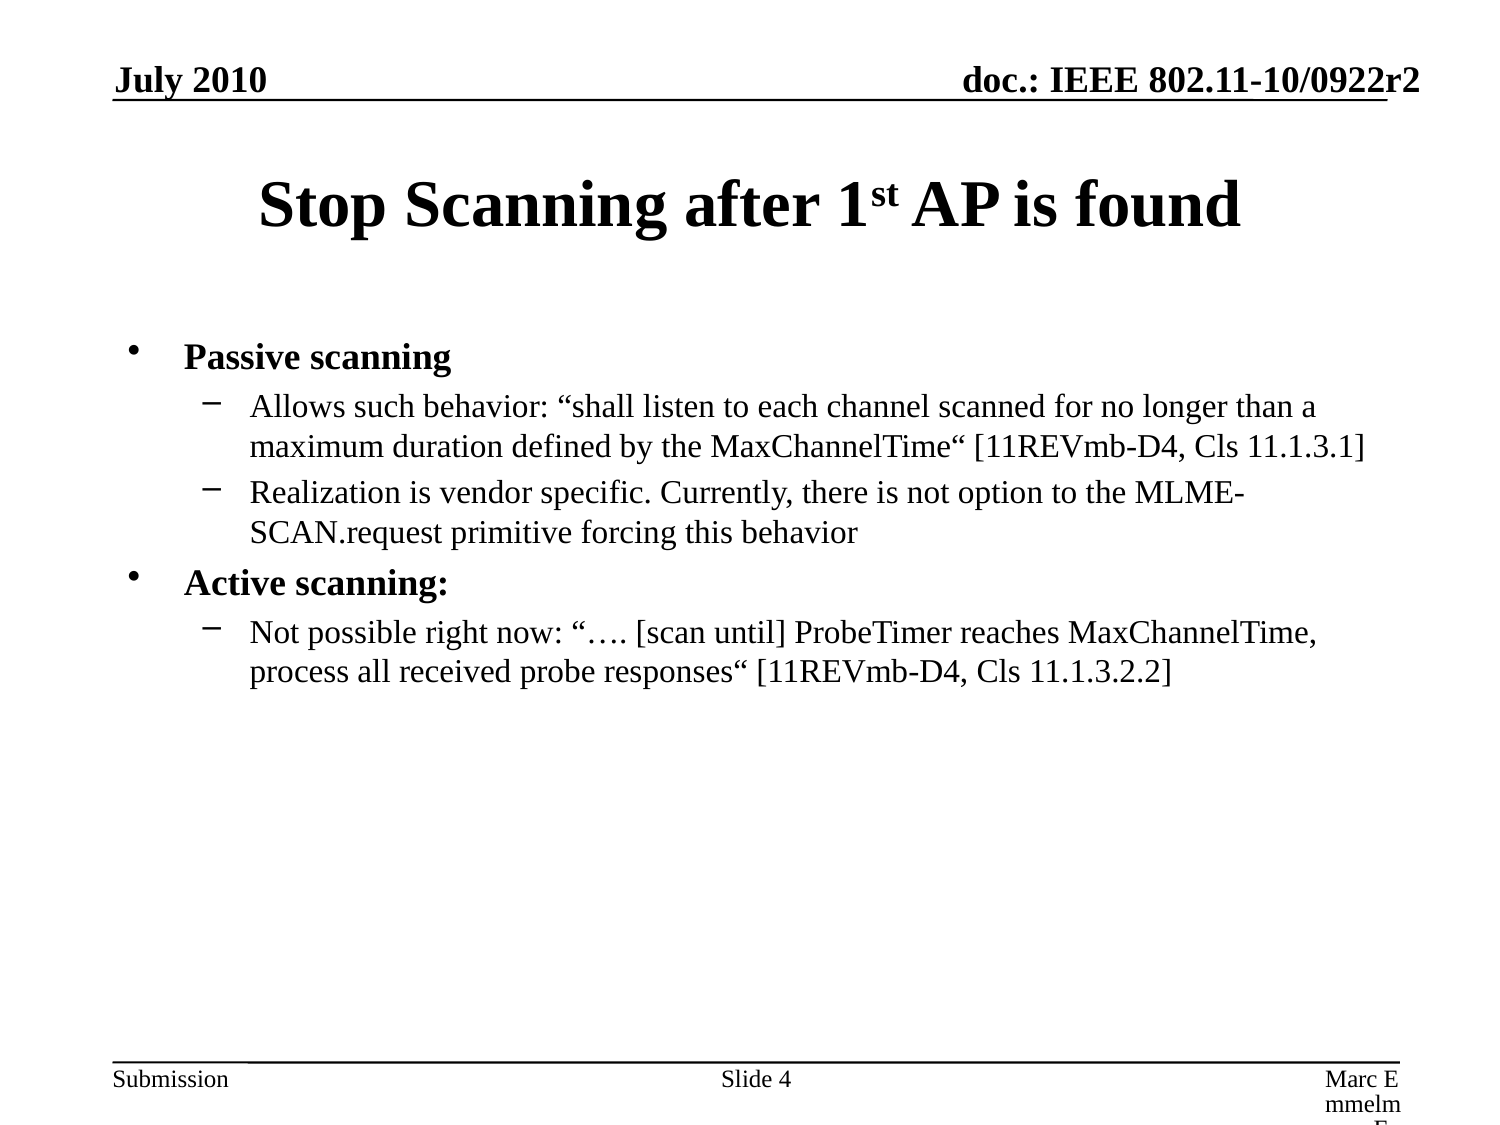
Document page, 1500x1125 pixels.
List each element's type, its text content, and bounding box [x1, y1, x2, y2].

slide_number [114, 54, 290, 101]
title Stop Scanning after 1st AP is found [112, 112, 1388, 288]
footer Marc Emmelmann, FOKUS [1324, 1061, 1402, 1093]
list Passive scanning Allows such behavior: “shall listen to each channel scanned for no longer than a maximum duration defined by the MaxChannelTime“ [11REVmb-D4, Cls 11.1.3.1] Realization is vendor specific. Currently, there is not option to the MLME-SCAN.request primitive forcing this behavior Active scanning: Not possible right now: “…. [scan until] ProbeTimer reaches MaxChannelTime, process all received probe responses“ [11REVmb-D4, Cls 11.1.3.2.2] [112, 324, 1388, 1001]
slide_number Slide 4 [712, 1061, 800, 1093]
